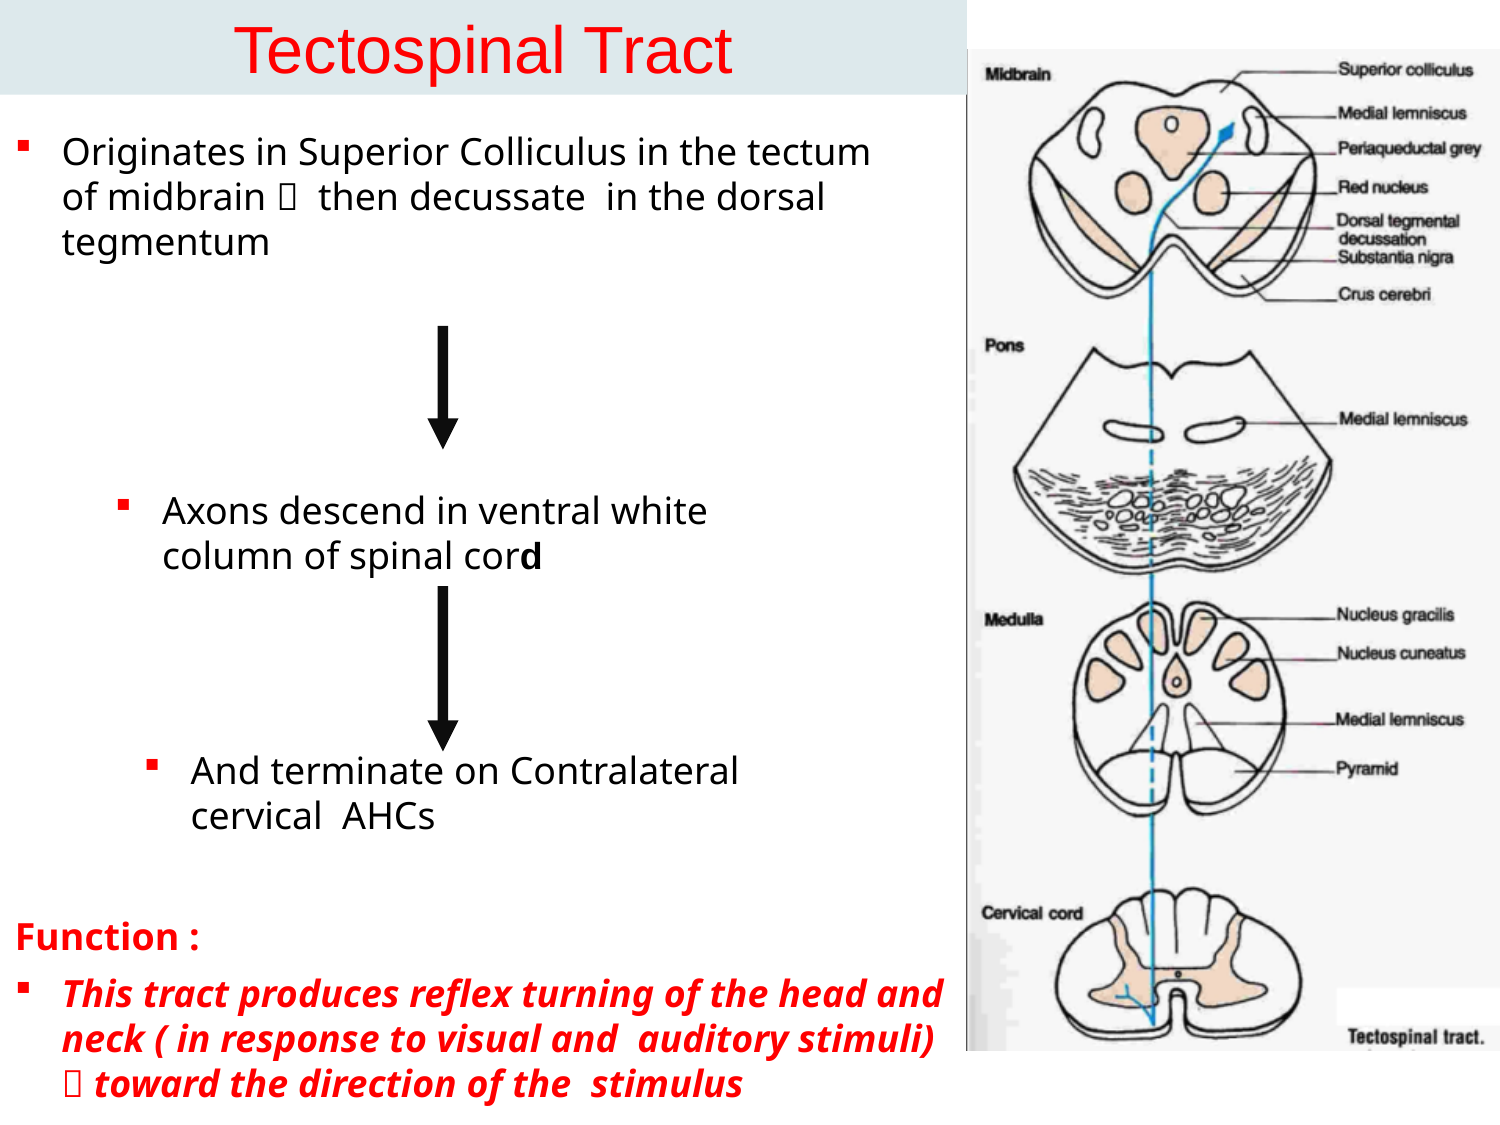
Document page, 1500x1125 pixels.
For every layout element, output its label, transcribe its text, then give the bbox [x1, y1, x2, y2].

text_box Axons descend in ventral white column of spinal cord [100, 479, 780, 585]
text_box And terminate on Contralateral cervical AHCs [128, 739, 780, 845]
text_box [436, 325, 450, 450]
text_box Tectospinal Tract [0, 0, 967, 95]
text_box [436, 586, 450, 752]
text_box Originates in Superior Colliculus in the tectum of midbrain  then decussate in the dorsal tegmentum [0, 120, 904, 271]
text_box Function : This tract produces reflex turning of the head and neck ( in response to visual and auditory stimuli)  toward the direction of the stimulus [0, 905, 967, 1125]
picture [966, 49, 1500, 1052]
